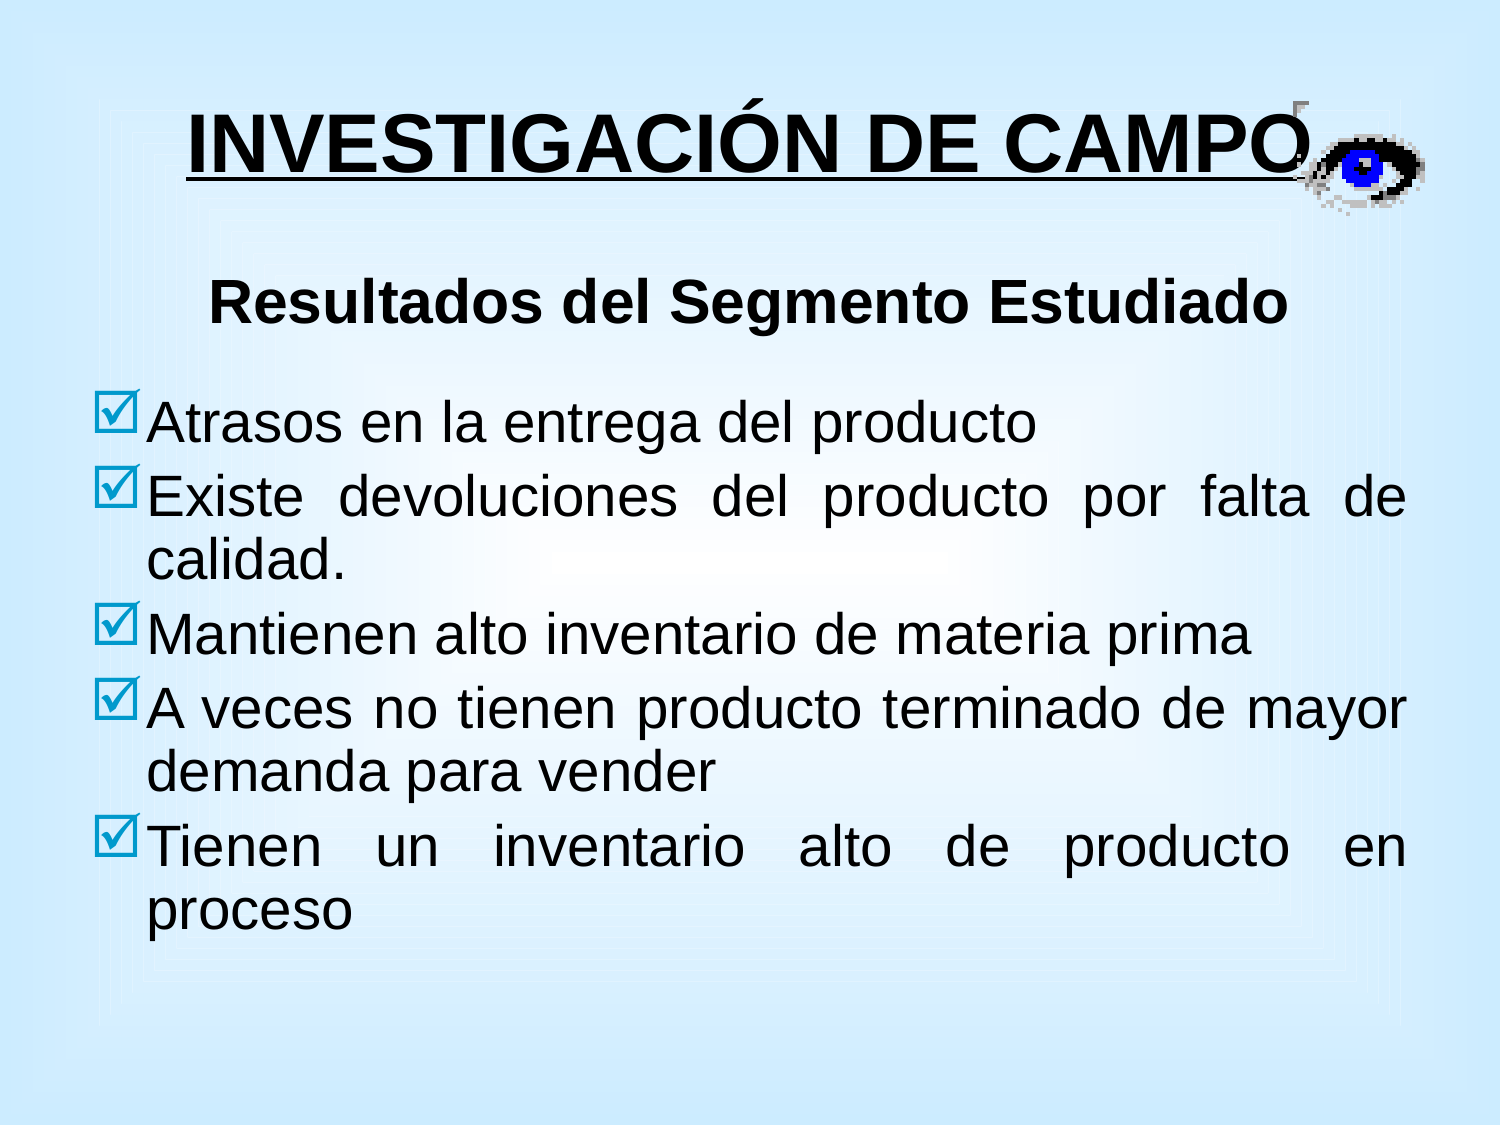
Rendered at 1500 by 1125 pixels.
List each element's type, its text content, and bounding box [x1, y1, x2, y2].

picture [1293, 101, 1425, 234]
list Resultados del Segmento Estudiado Atrasos en la entrega del producto Existe devoluciones del producto por falta de calidad. Mantienen alto inventario de materia prima A veces no tienen producto terminado de mayor demanda para vender Tienen un inventario alto de producto en proceso [74, 262, 1426, 1006]
title INVESTIGACIÓN DE CAMPO [74, 44, 1426, 233]
